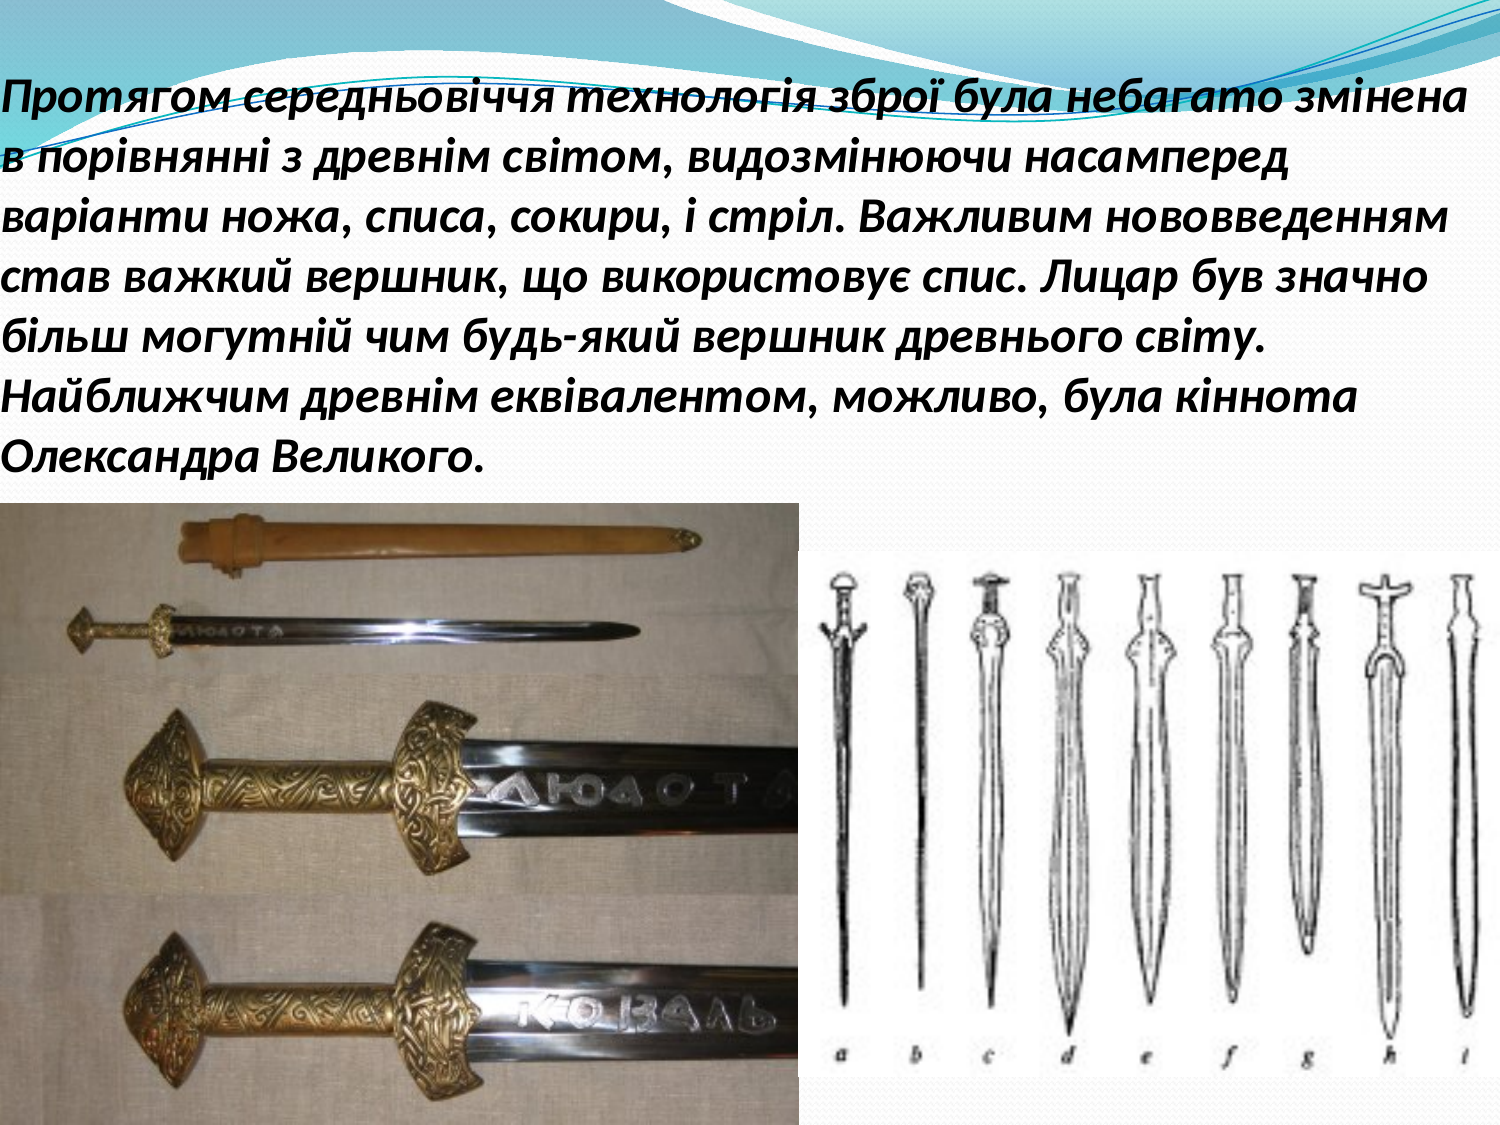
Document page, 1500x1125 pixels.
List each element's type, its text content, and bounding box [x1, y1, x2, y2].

title Протягом середньовіччя технологія зброї була небагато змінена в порівнянні з древнім світом, видозмінюючи насамперед варіанти ножа, списа, сокири, і стріл. Важливим нововведенням став важкий вершник, що використовує спис. Лицар був значно більш могутній чим будь-який вершник древнього світу. Найближчим древнім еквівалентом, можливо, була кіннота Олександра Великого. [0, 0, 1500, 543]
picture [0, 503, 1500, 1125]
